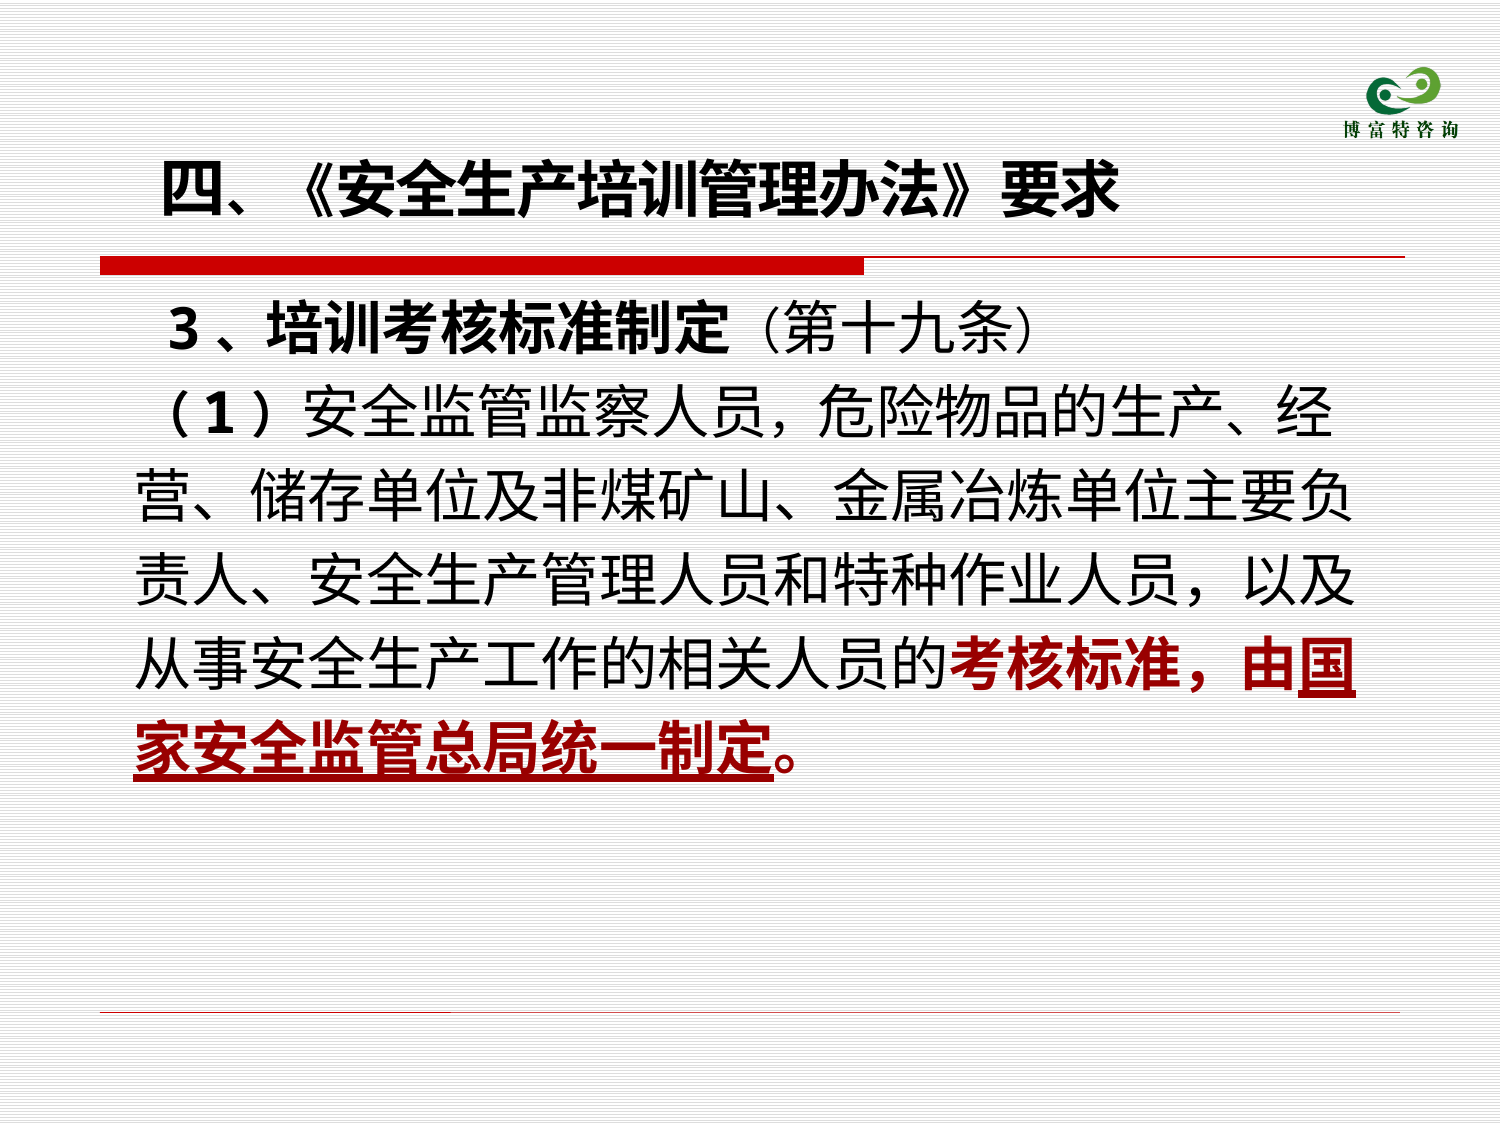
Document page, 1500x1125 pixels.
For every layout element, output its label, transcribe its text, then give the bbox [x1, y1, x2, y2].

text_box 四、《安全生产培训管理办法》要求 [53, 148, 1383, 233]
picture [1329, 66, 1477, 141]
list 3、培训考核标准制定（第十九条） （1）安全监管监察人员，危险物品的生产、经营、储存单位及非煤矿山、金属冶炼单位主要负责人、安全生产管理人员和特种作业人员，以及从事安全生产工作的相关人员的考核标准，由国家安全监管总局统一制定。 [40, 269, 1419, 1012]
